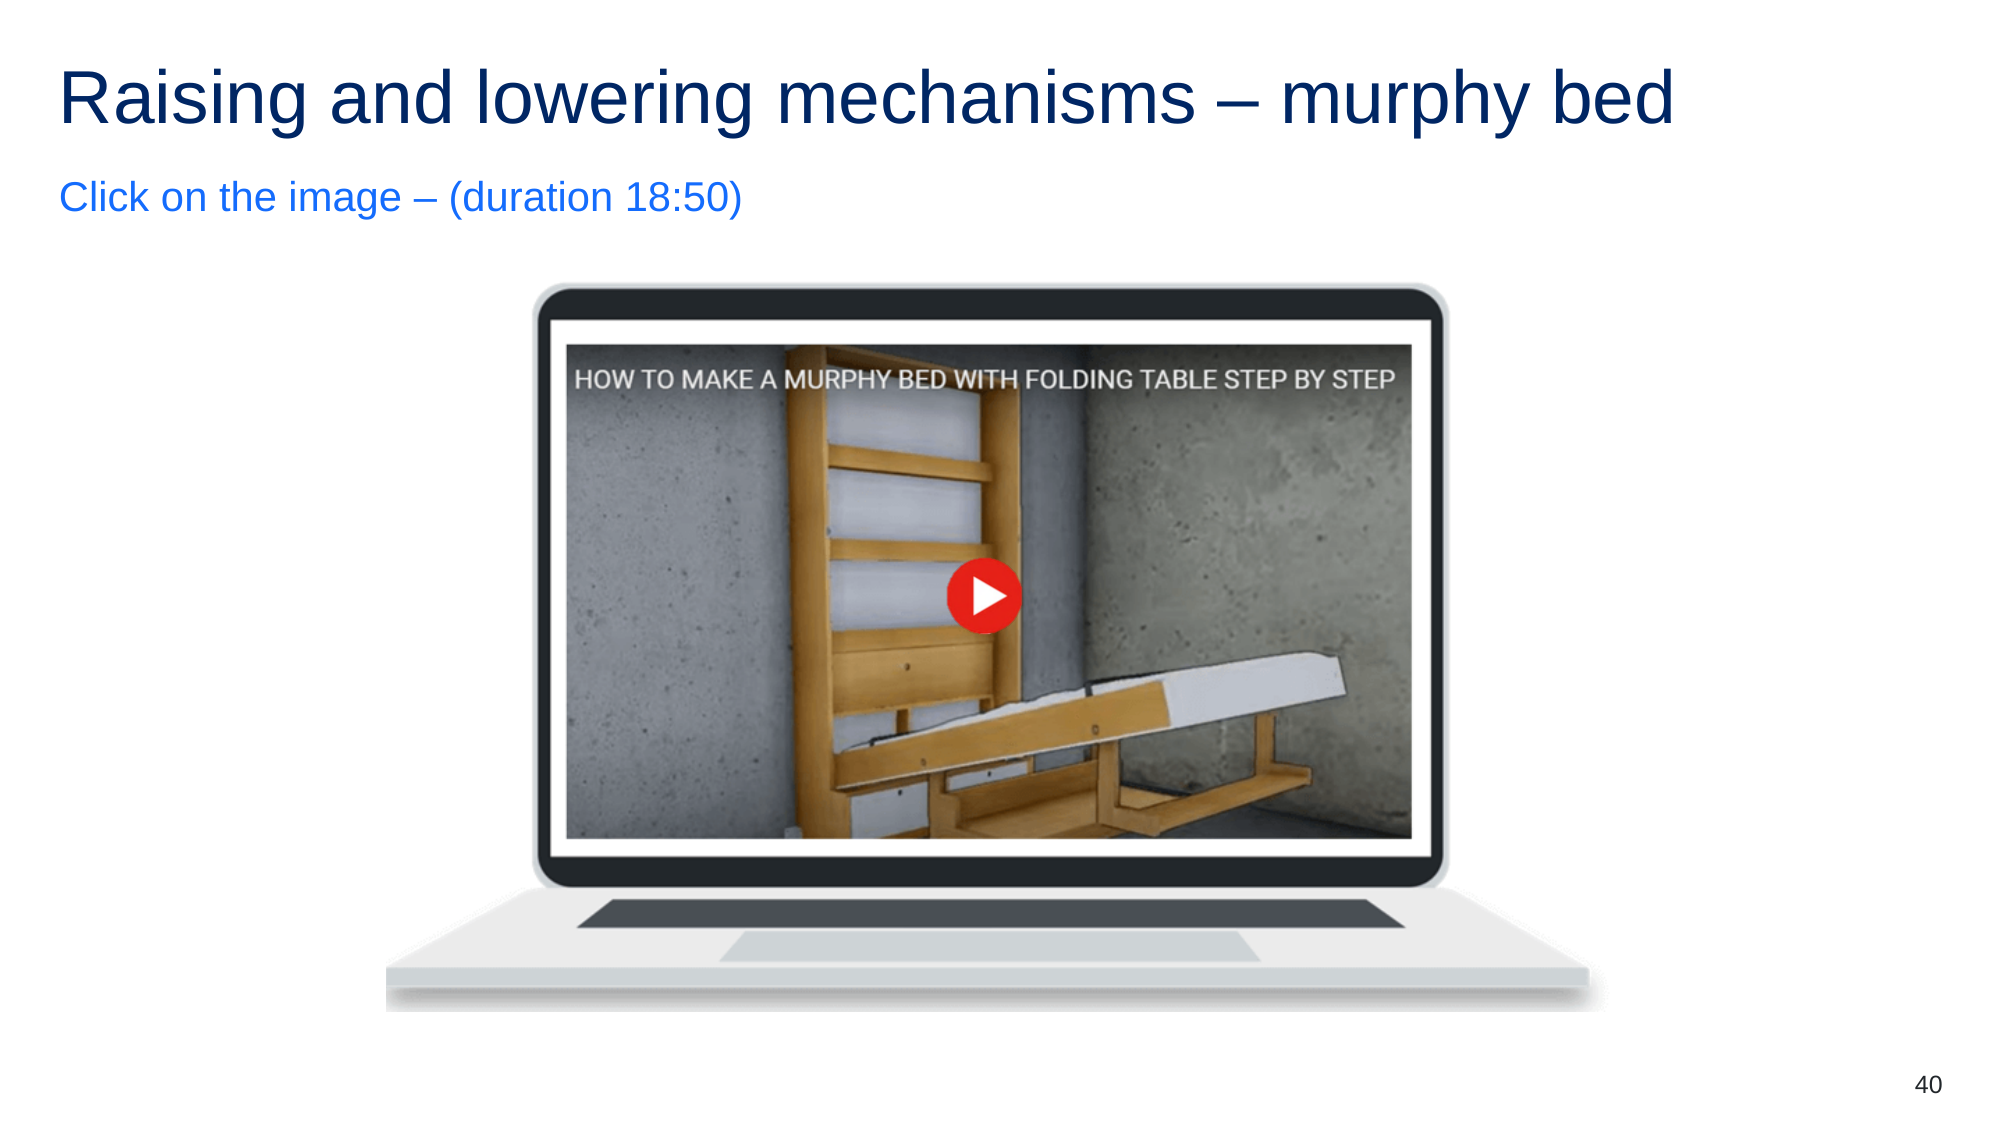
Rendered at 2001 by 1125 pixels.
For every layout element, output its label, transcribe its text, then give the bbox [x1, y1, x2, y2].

title Raising and lowering mechanisms – murphy bed [59, 59, 1943, 149]
picture [386, 264, 1643, 1012]
slide_number 40 [1824, 1068, 1943, 1099]
list Click on the image – (duration 18:50) [59, 161, 1943, 220]
